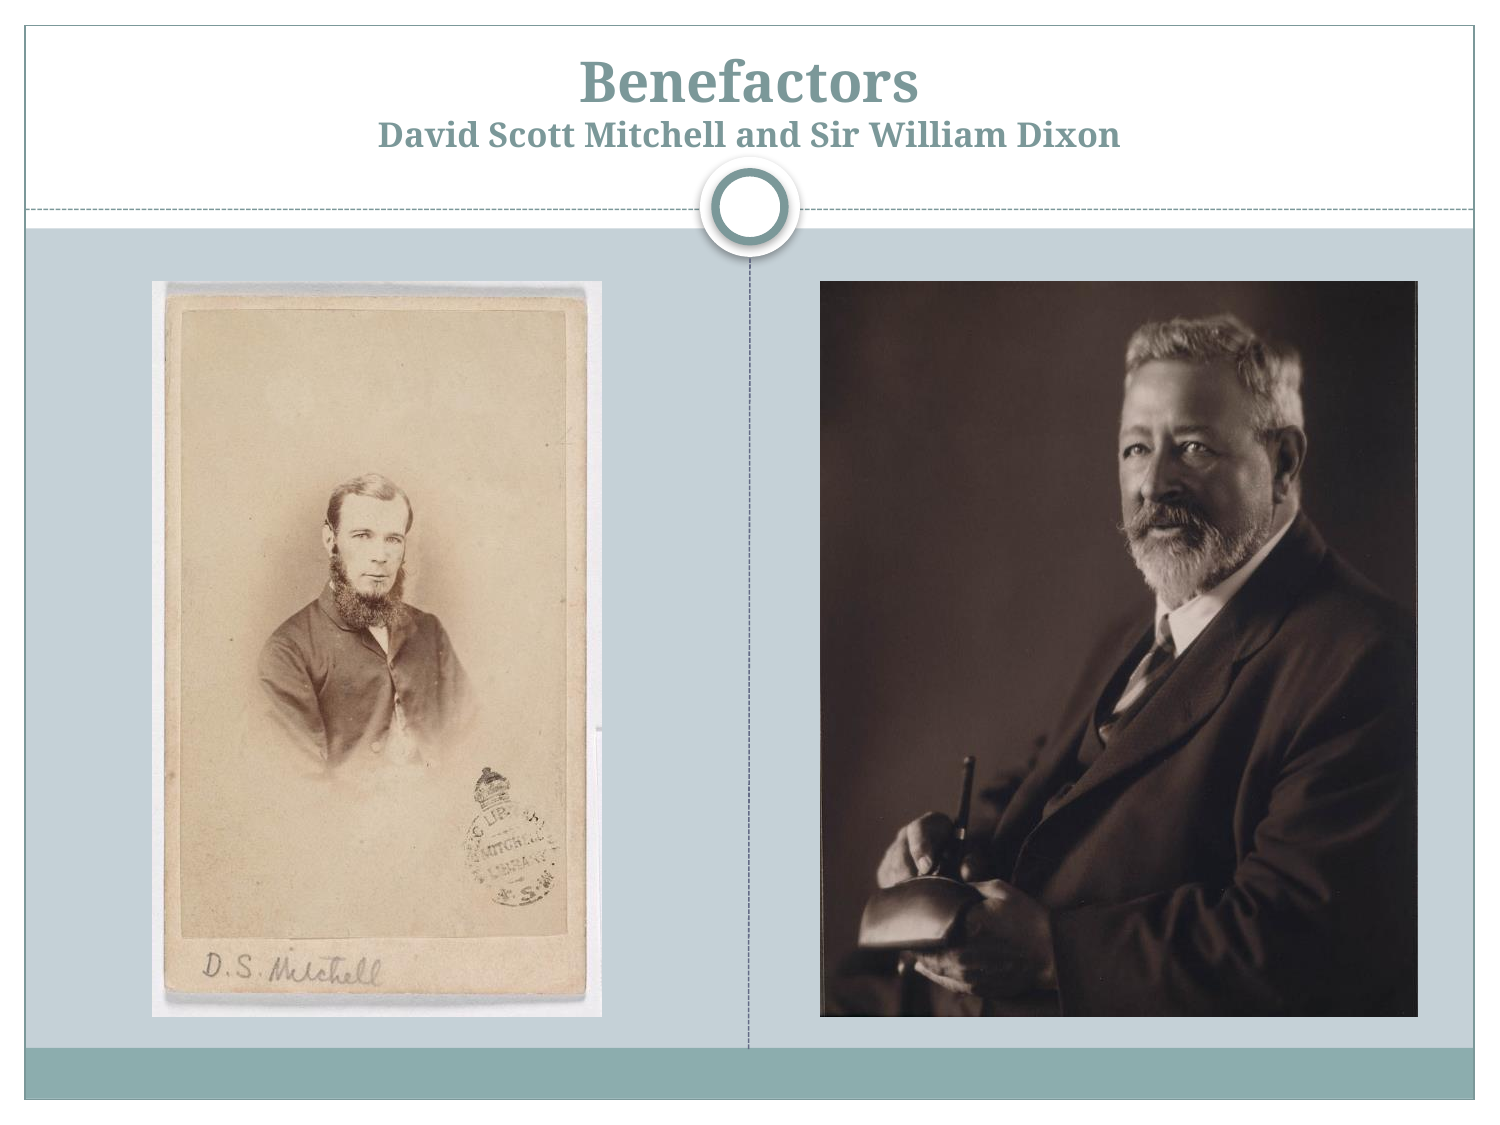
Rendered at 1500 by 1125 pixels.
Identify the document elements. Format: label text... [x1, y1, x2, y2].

picture [820, 280, 1418, 1017]
picture [152, 280, 602, 1017]
title Benefactors David Scott Mitchell and Sir William Dixon [49, 37, 1450, 162]
